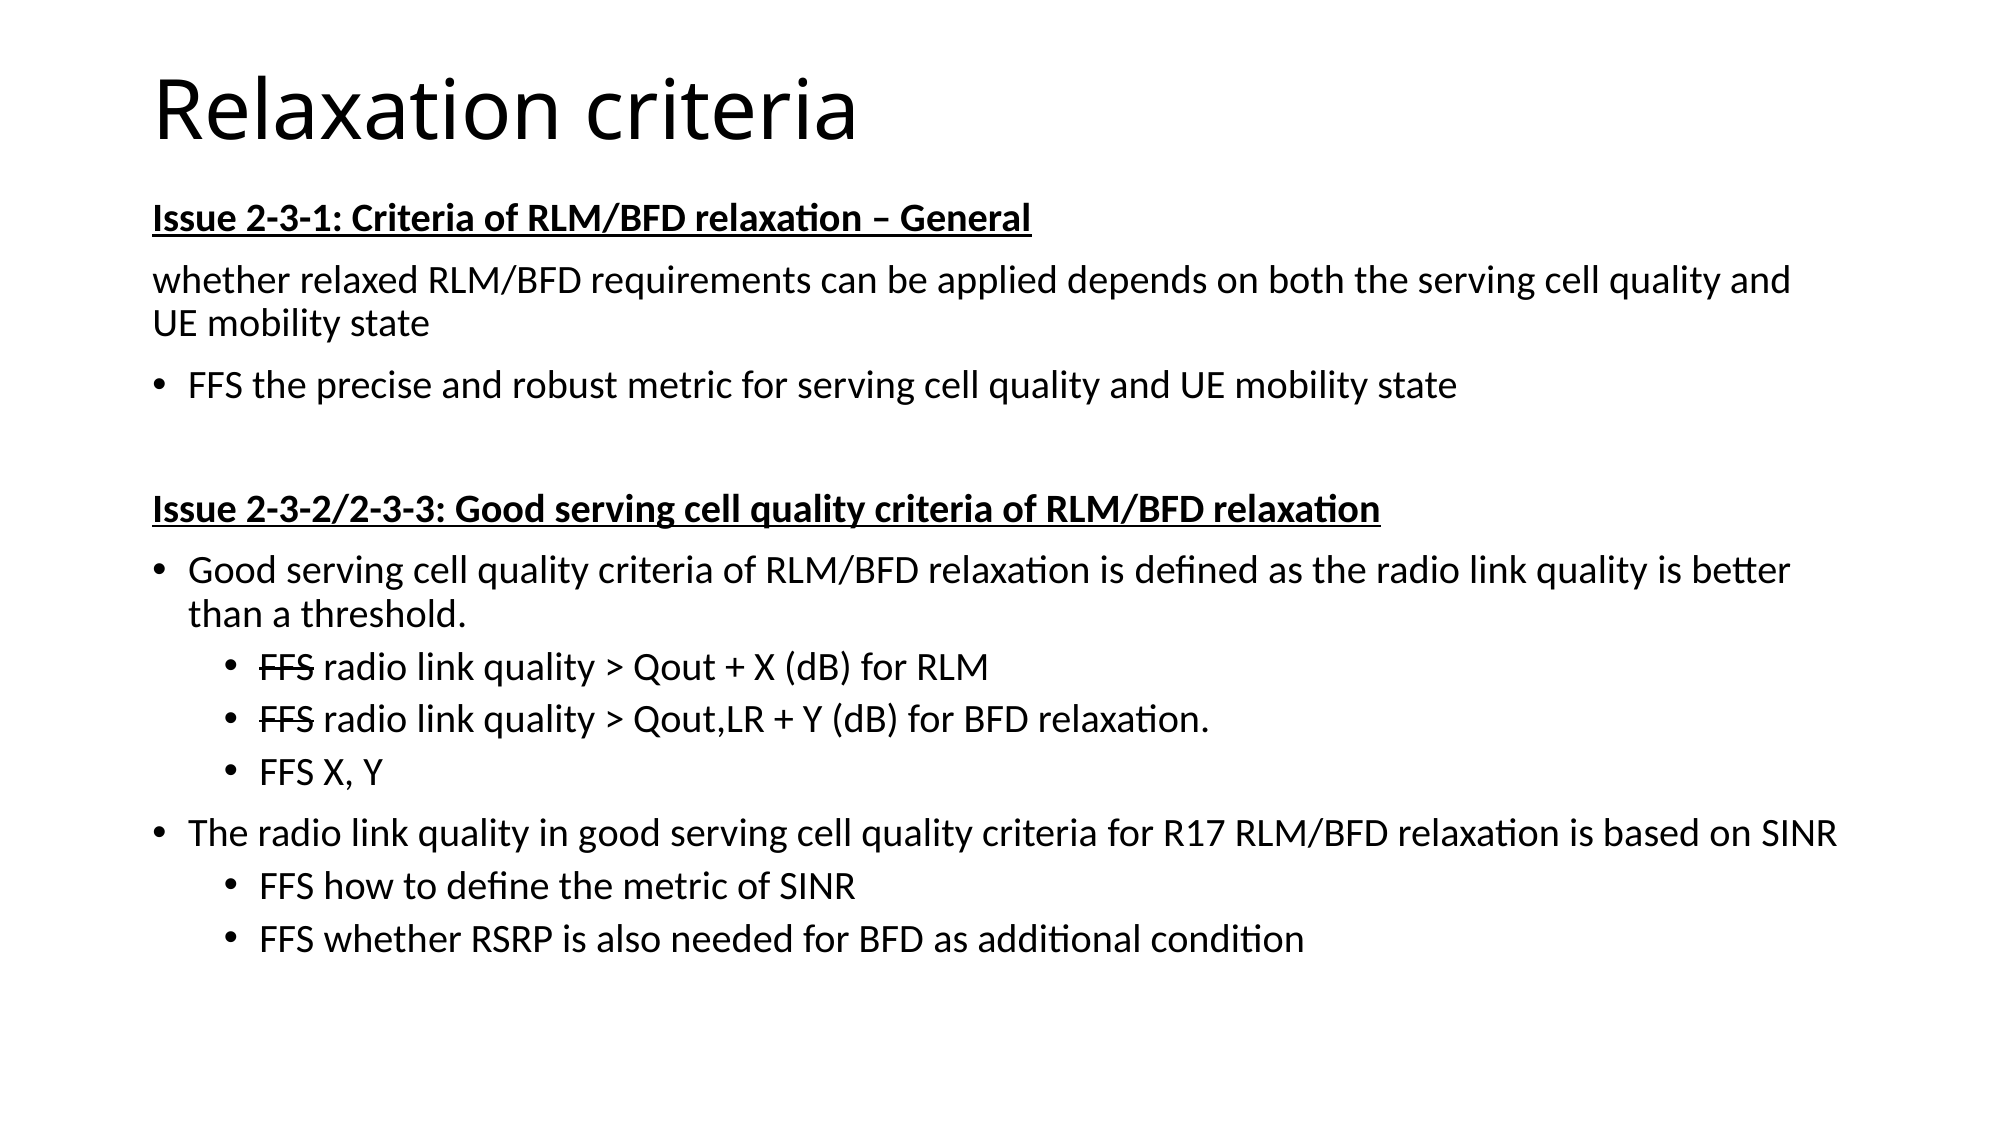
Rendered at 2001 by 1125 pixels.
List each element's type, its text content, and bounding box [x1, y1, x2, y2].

title Relaxation criteria [137, 59, 1863, 166]
list Issue 2-3-1: Criteria of RLM/BFD relaxation – General whether relaxed RLM/BFD requirements can be applied depends on both the serving cell quality and UE mobility state FFS the precise and robust metric for serving cell quality and UE mobility state Issue 2-3-2/2-3-3: Good serving cell quality criteria of RLM/BFD relaxation Good serving cell quality criteria of RLM/BFD relaxation is defined as the radio link quality is better than a threshold. FFS radio link quality > Qout + X (dB) for RLM FFS radio link quality > Qout,LR + Y (dB) for BFD relaxation. FFS X, Y The radio link quality in good serving cell quality criteria for R17 RLM/BFD relaxation is based on SINR FFS how to define the metric of SINR FFS whether RSRP is also needed for BFD as additional condition [137, 189, 1863, 1004]
